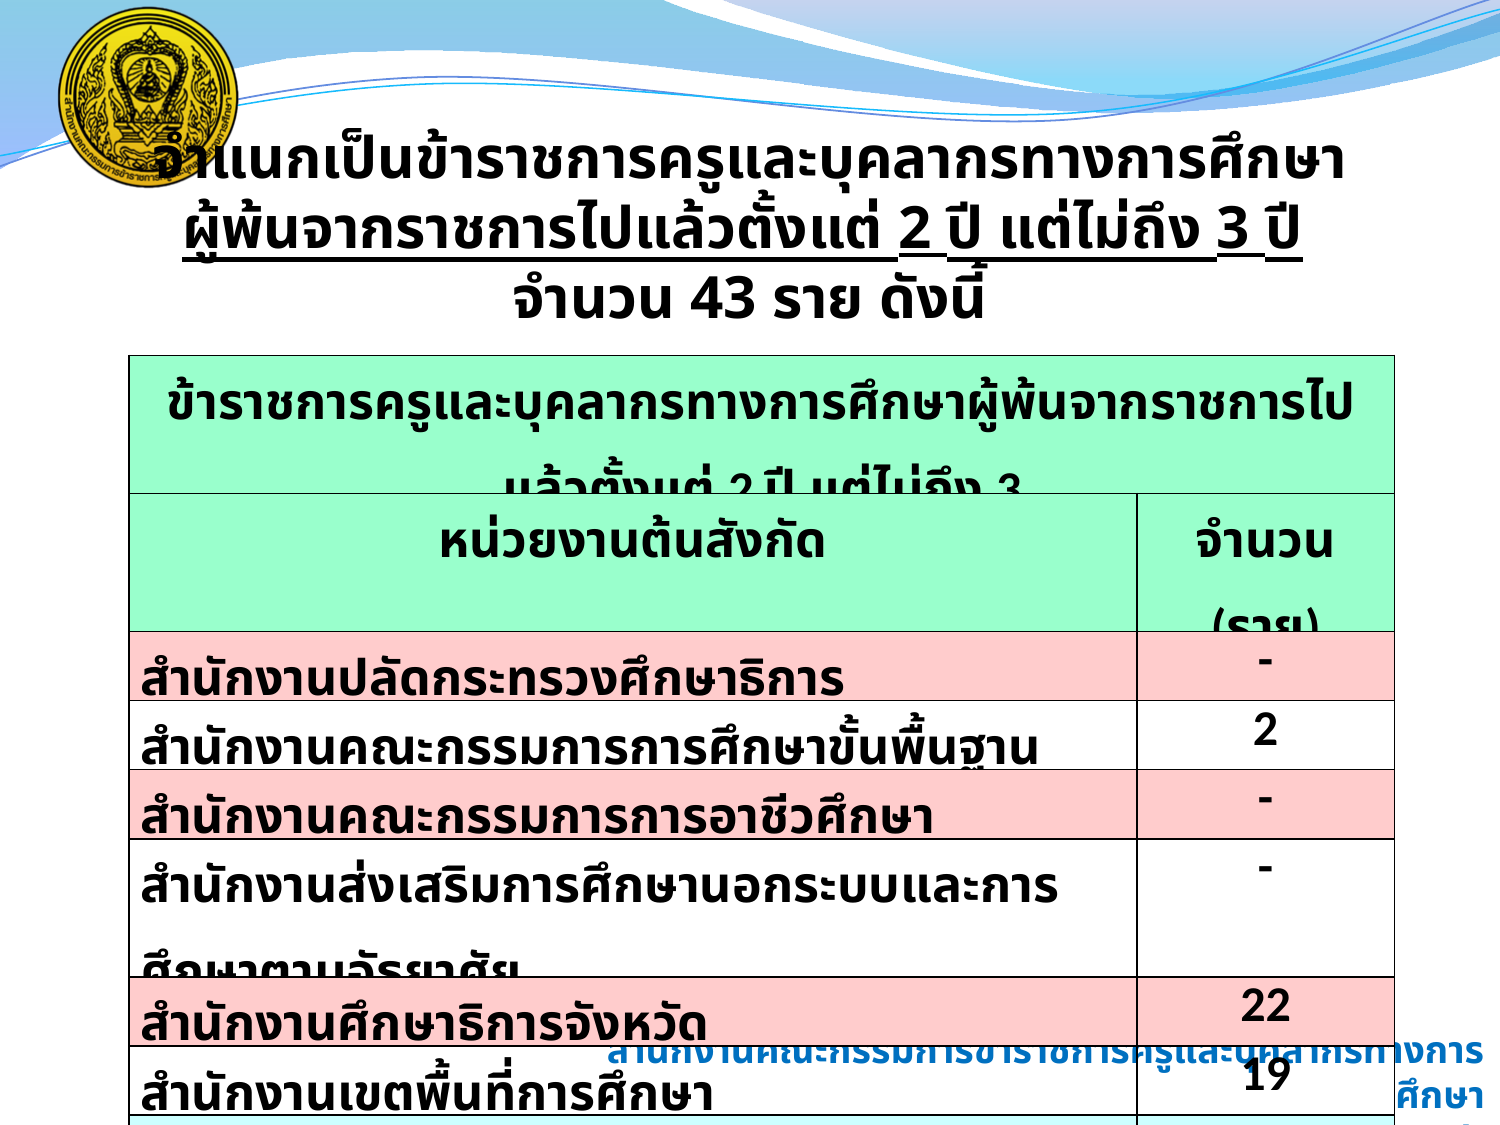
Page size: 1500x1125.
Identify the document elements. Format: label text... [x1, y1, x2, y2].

table_cell สำนักงานคณะกรรมการการอาชีวศึกษา [130, 770, 1136, 838]
table_cell 19 [1138, 1047, 1394, 1114]
table_header ข้าราชการครูและบุคลากรทางการศึกษาผู้พ้นจากราชการไปแล้วตั้งแต่ 2 ปี แต่ไม่ถึง 3 [130, 356, 1394, 493]
text_box จำแนกเป็นข้าราชการครูและบุคลากรทางการศึกษา ผู้พ้นจากราชการไปแล้วตั้งแต่ 2 ปี แต่ไม่ถึง 3 ปี จำนวน 43 ราย ดังนี้ [0, 112, 1500, 338]
text_box ให้เสนอให้มีการย้ายหรือโอนไปแต่งตั้งให้ดำรงตำแหน่งในอัตรากำลังชั่วคราวเป็นกรณีพิเศษในสำนักนายกรัฐมนตรีอื่นชั่วคราว [46, 112, 249, 244]
table_cell 22 [1138, 978, 1394, 1045]
text_box สำนักงานคณะกรรมการข้าราชการครูและบุคลากรทางการศึกษา www.otepc.go.th [1395, 1018, 1500, 1125]
table_cell สำนักงานส่งเสริมการศึกษานอกระบบและการศึกษาตามอัธยาศัย [130, 840, 1136, 976]
table_cell สำนักงานปลัดกระทรวงศึกษาธิการ [130, 632, 1136, 700]
table_cell หน่วยงานต้นสังกัด [130, 494, 1136, 631]
picture [53, 0, 243, 232]
table_cell รวม [130, 1116, 1136, 1125]
table_cell สำนักงานคณะกรรมการการศึกษาขั้นพื้นฐาน [130, 701, 1136, 769]
table_cell 2 [1138, 701, 1394, 769]
table_cell - [1138, 632, 1394, 700]
table_cell - [1138, 840, 1394, 976]
table_cell สำนักงานเขตพื้นที่การศึกษา [130, 1047, 1136, 1114]
table_cell สำนักงานศึกษาธิการจังหวัด [130, 978, 1136, 1045]
table_cell 43 [1138, 1116, 1394, 1125]
table_cell - [1138, 770, 1394, 838]
table_cell จำนวน (ราย) [1138, 494, 1394, 631]
